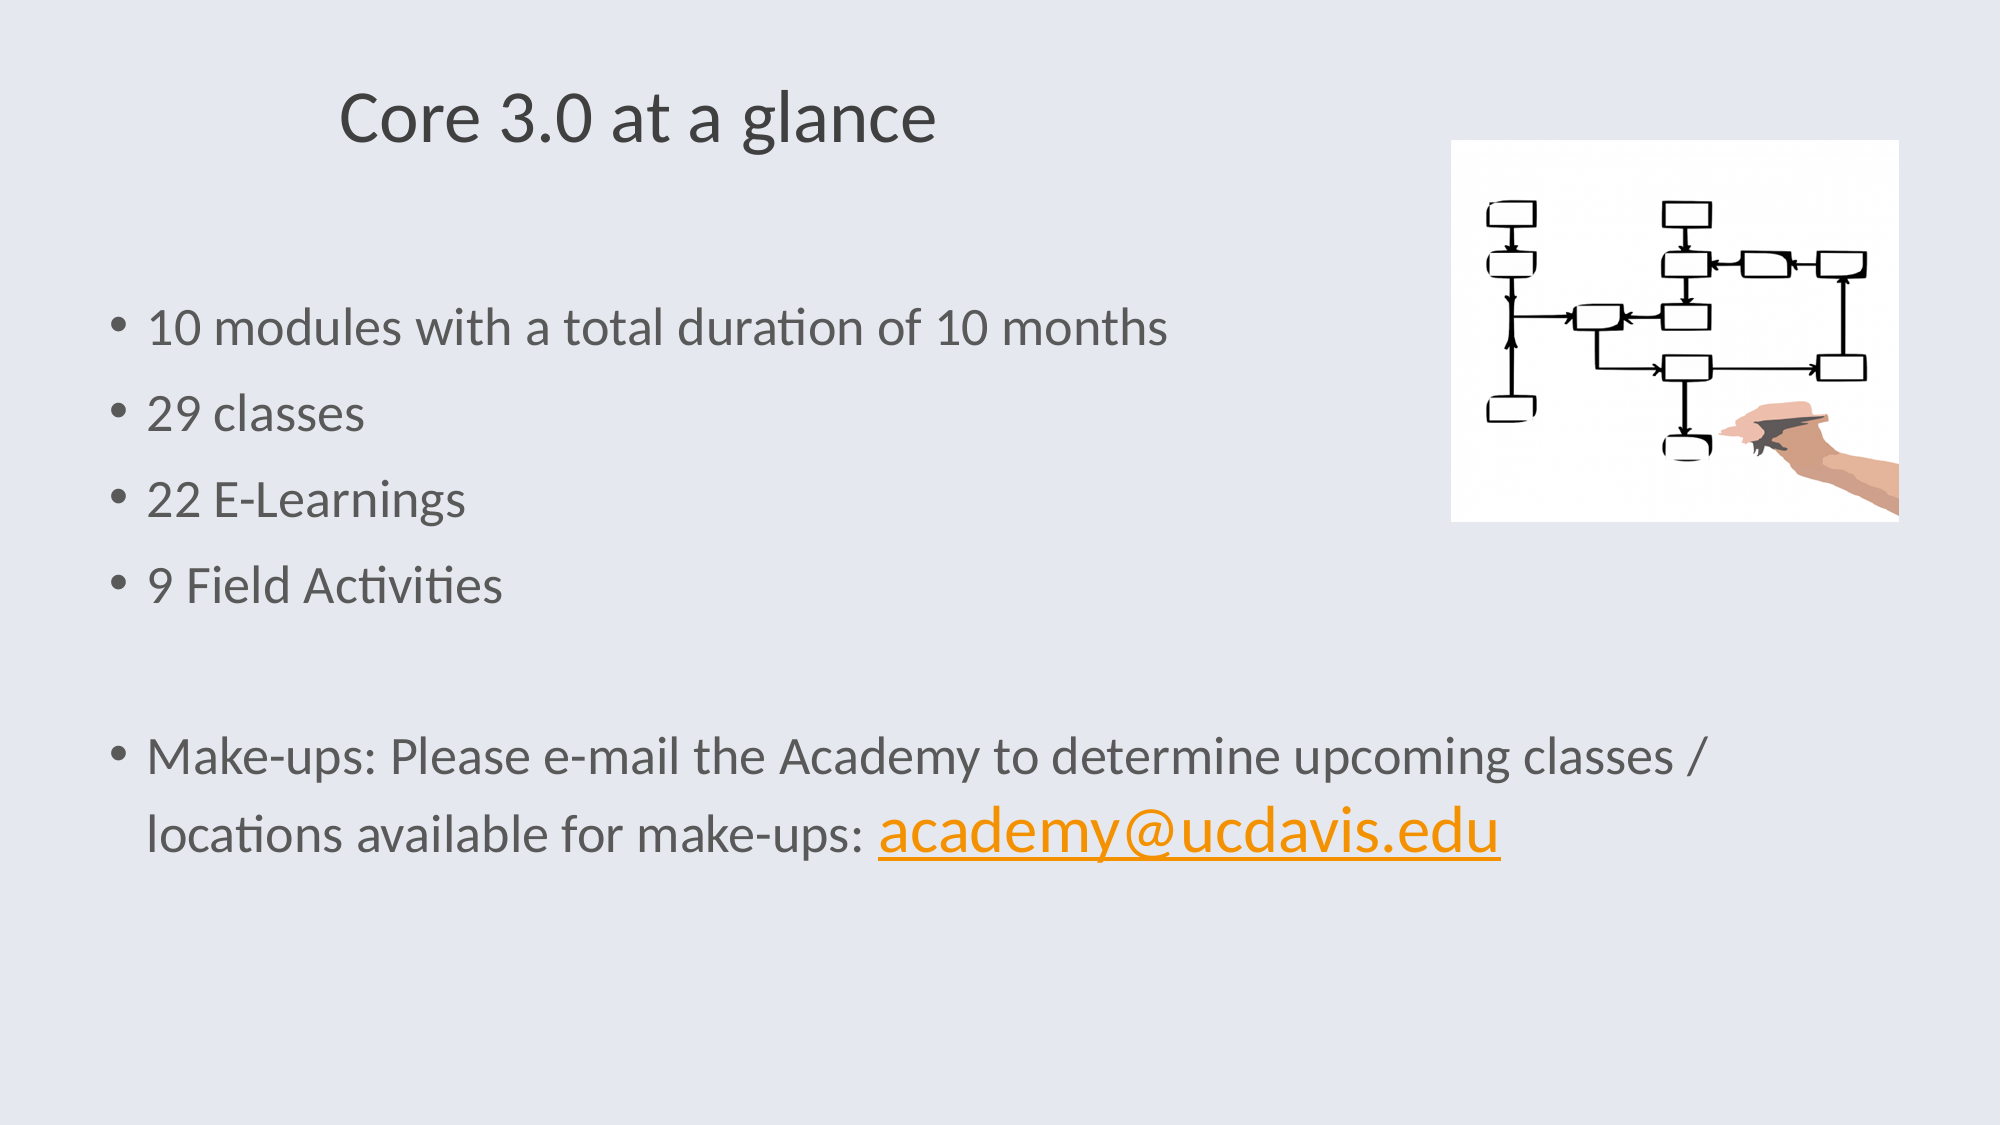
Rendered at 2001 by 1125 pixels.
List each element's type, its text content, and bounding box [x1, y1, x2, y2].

list 10 modules with a total duration of 10 months 29 classes 22 E-Learnings 9 Field Activities Make-ups: Please e-mail the Academy to determine upcoming classes / locations available for make-ups: academy@ucdavis.edu [94, 283, 1763, 1125]
title Core 3.0 at a glance [324, 24, 1675, 213]
picture [1451, 140, 1899, 522]
